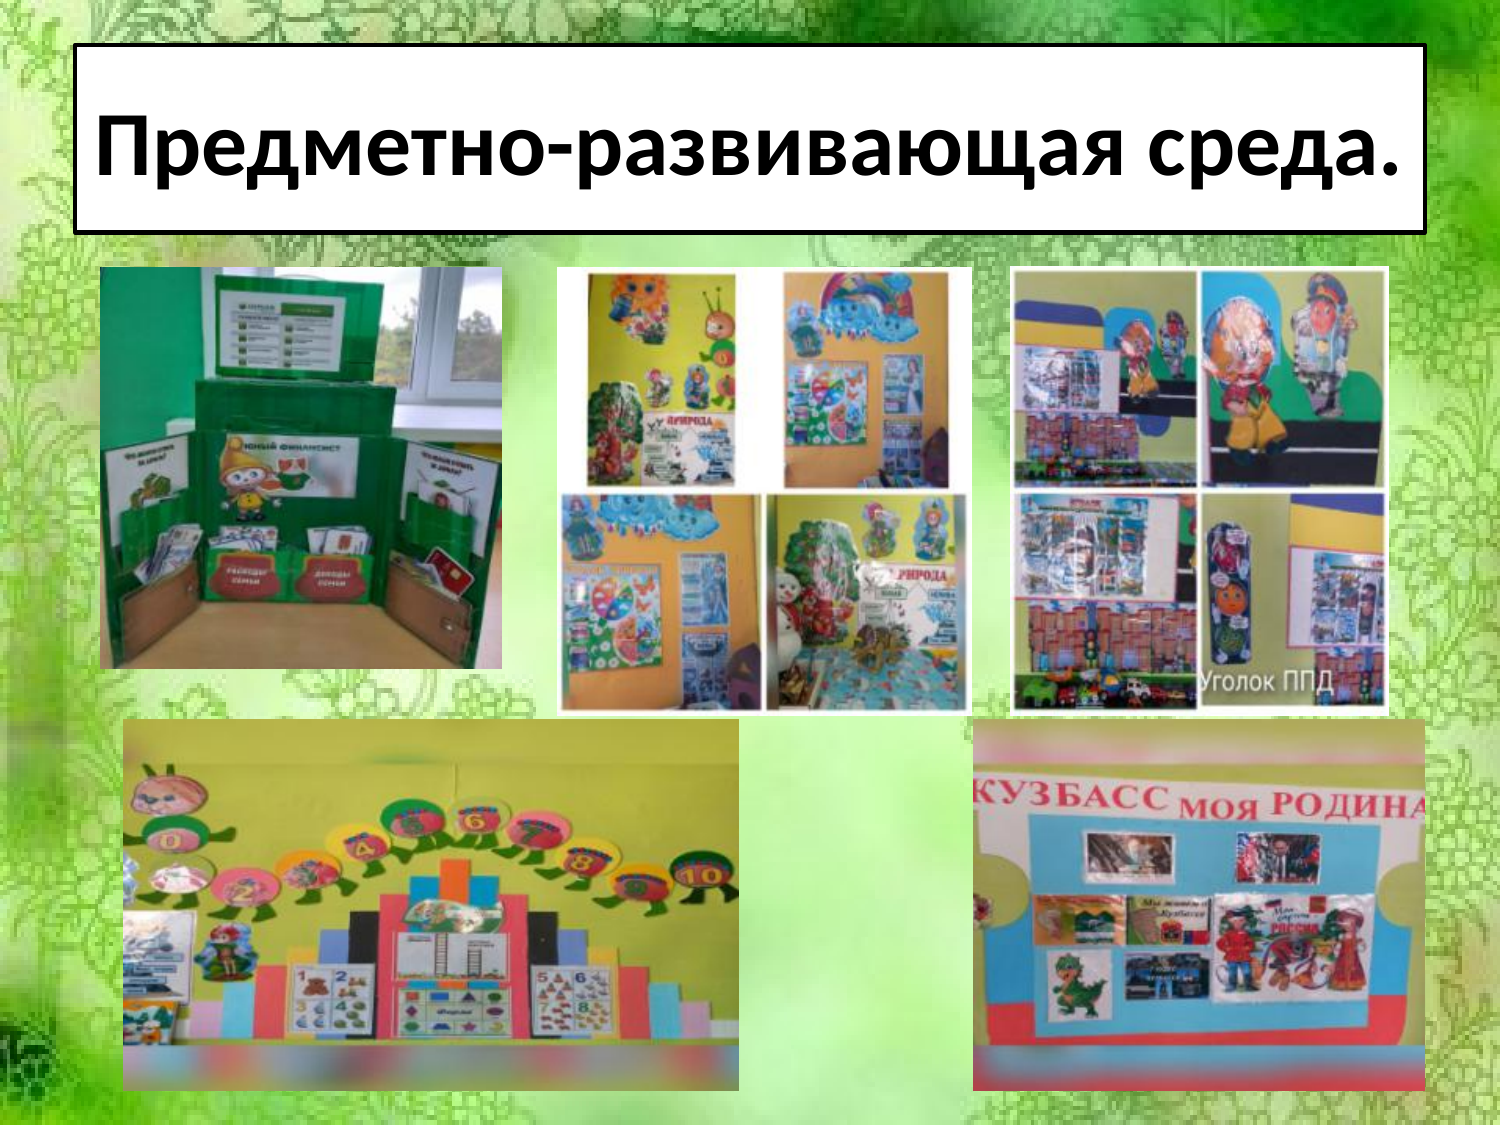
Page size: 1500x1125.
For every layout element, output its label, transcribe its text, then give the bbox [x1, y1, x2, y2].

title Предметно-развивающая среда. [73, 43, 1427, 235]
picture [0, 0, 1500, 1125]
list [1010, 265, 1390, 717]
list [557, 266, 972, 717]
